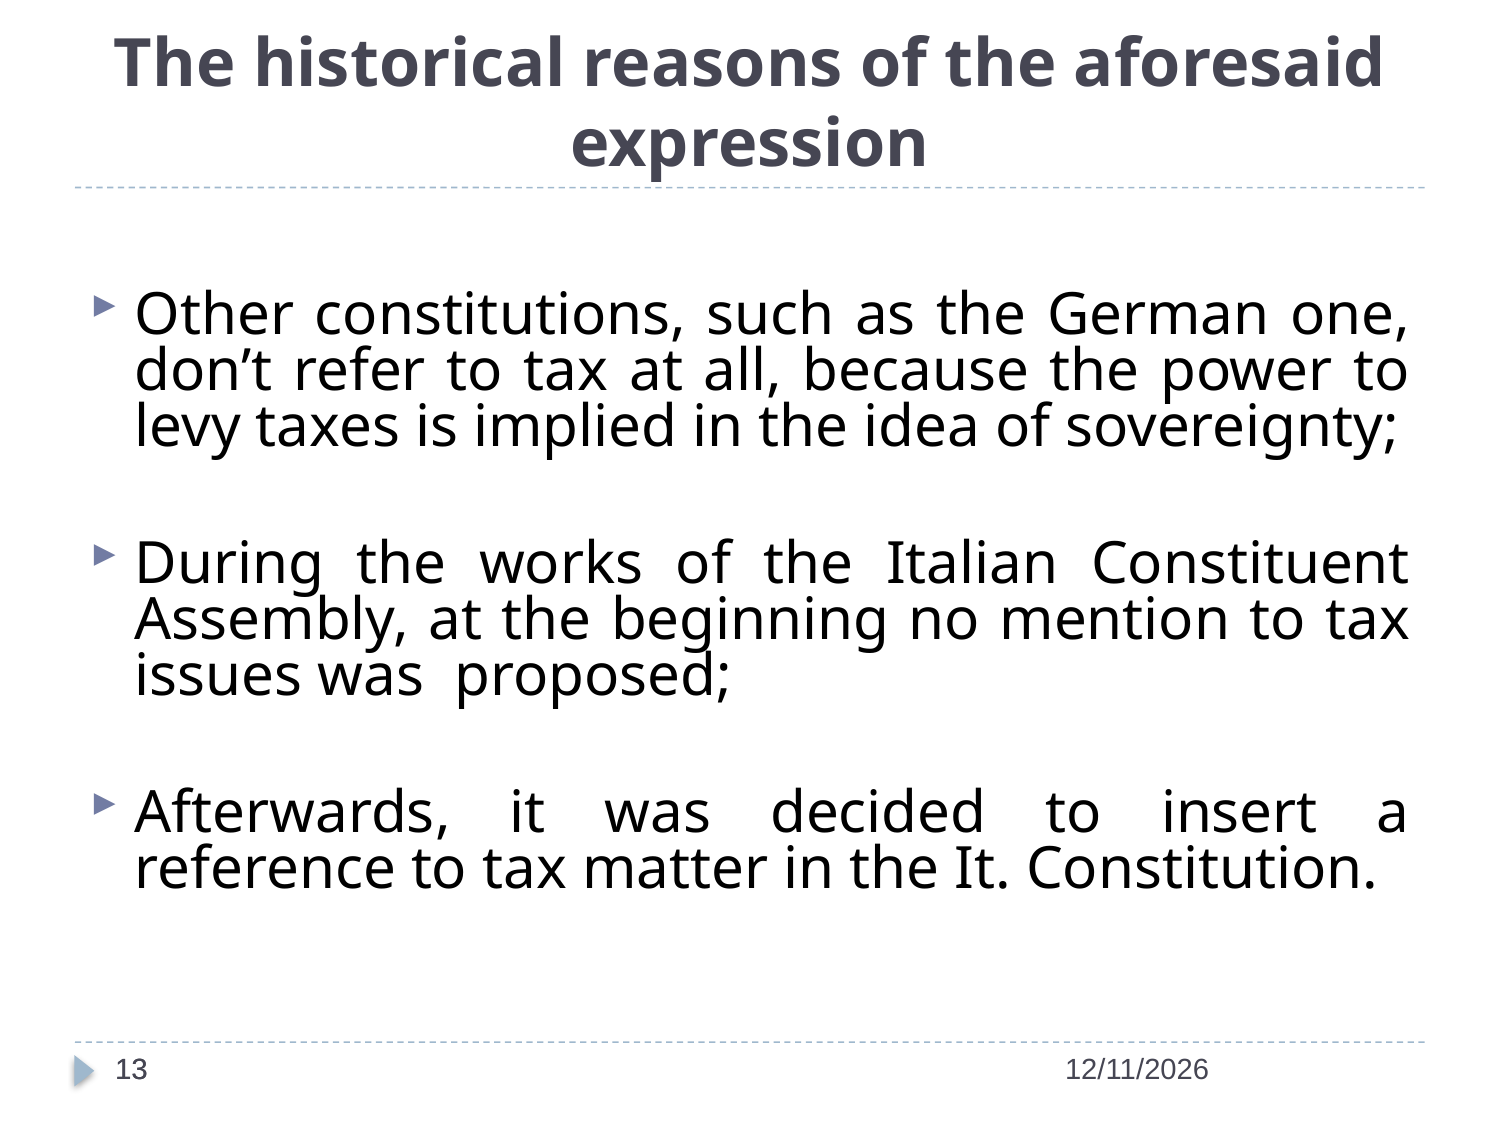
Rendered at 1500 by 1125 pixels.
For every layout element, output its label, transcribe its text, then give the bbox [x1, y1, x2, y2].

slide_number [1050, 1042, 1426, 1103]
list Other constitutions, such as the German one, don’t refer to tax at all, because the power to levy taxes is implied in the idea of sovereignty; During the works of the Italian Constituent Assembly, at the beginning no mention to tax issues was proposed; Afterwards, it was decided to insert a reference to tax matter in the It. Constitution. [75, 200, 1425, 1010]
title The historical reasons of the aforesaid expression [75, 24, 1425, 188]
text_box 13 [100, 1042, 426, 1103]
